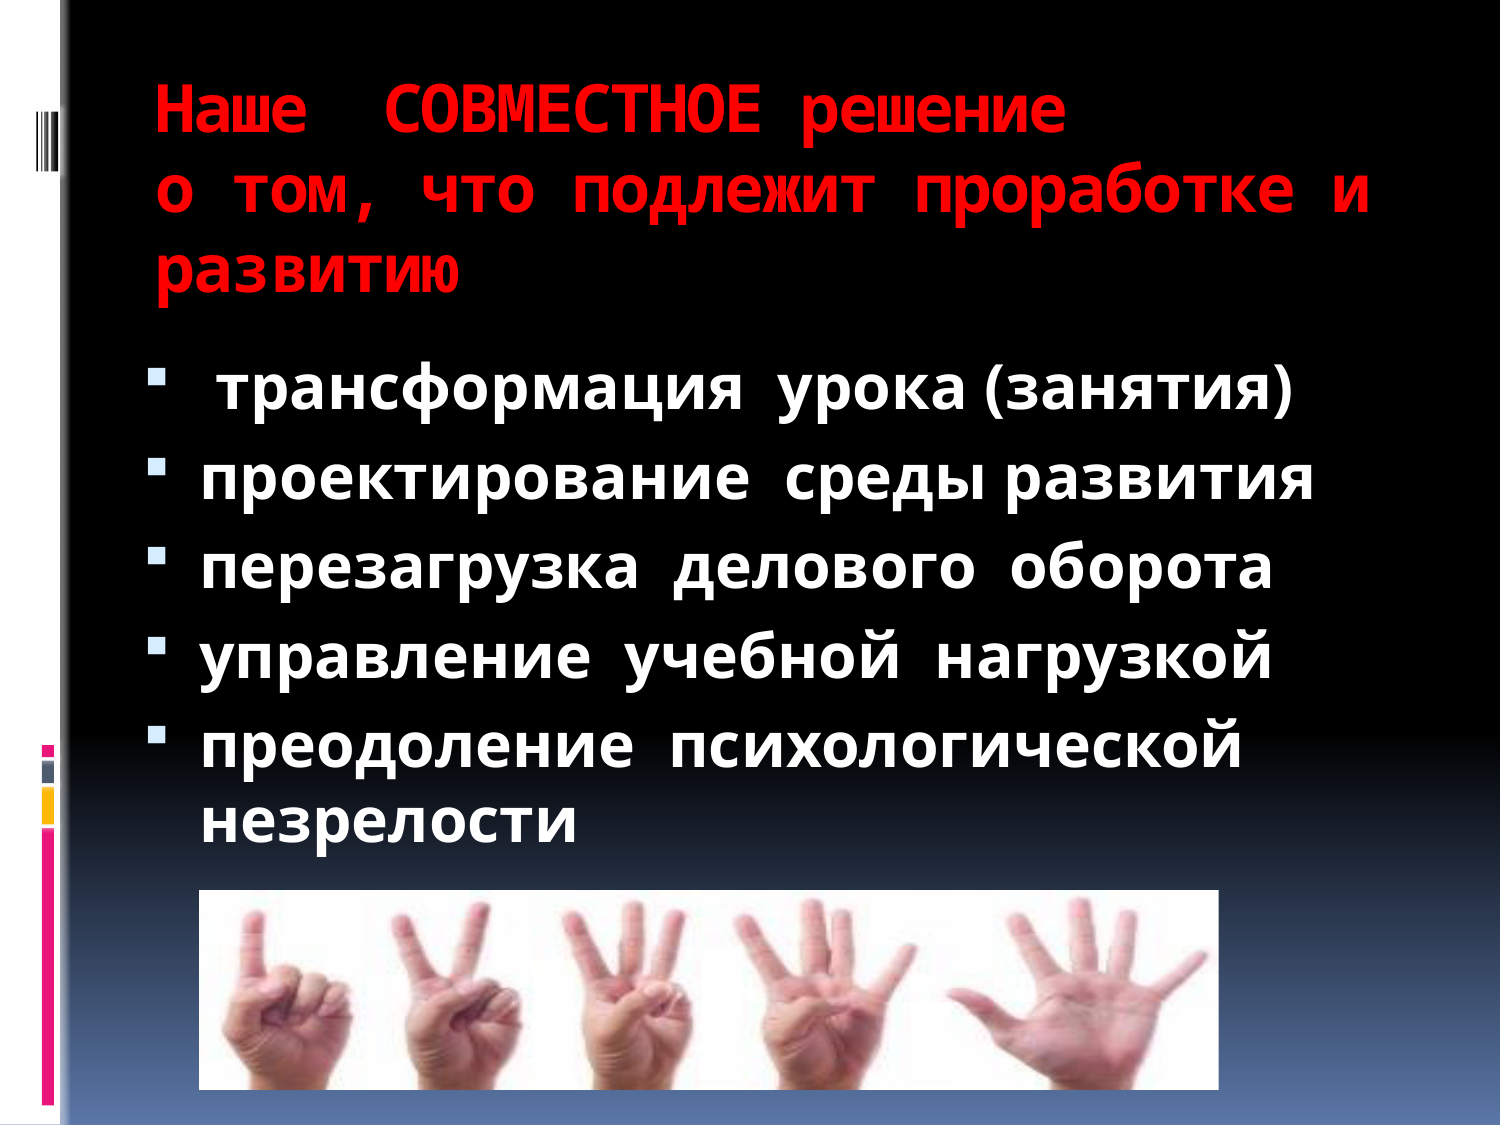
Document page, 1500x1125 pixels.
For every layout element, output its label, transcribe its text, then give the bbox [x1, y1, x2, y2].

list трансформация урока (занятия) проектирование среды развития перезагрузка делового оборота управление учебной нагрузкой преодоление психологической незрелости [117, 339, 1425, 1005]
title Наше СОВМЕСТНОЕ решение о том, что подлежит проработке и развитию [140, 58, 1425, 270]
picture [198, 890, 1220, 1091]
